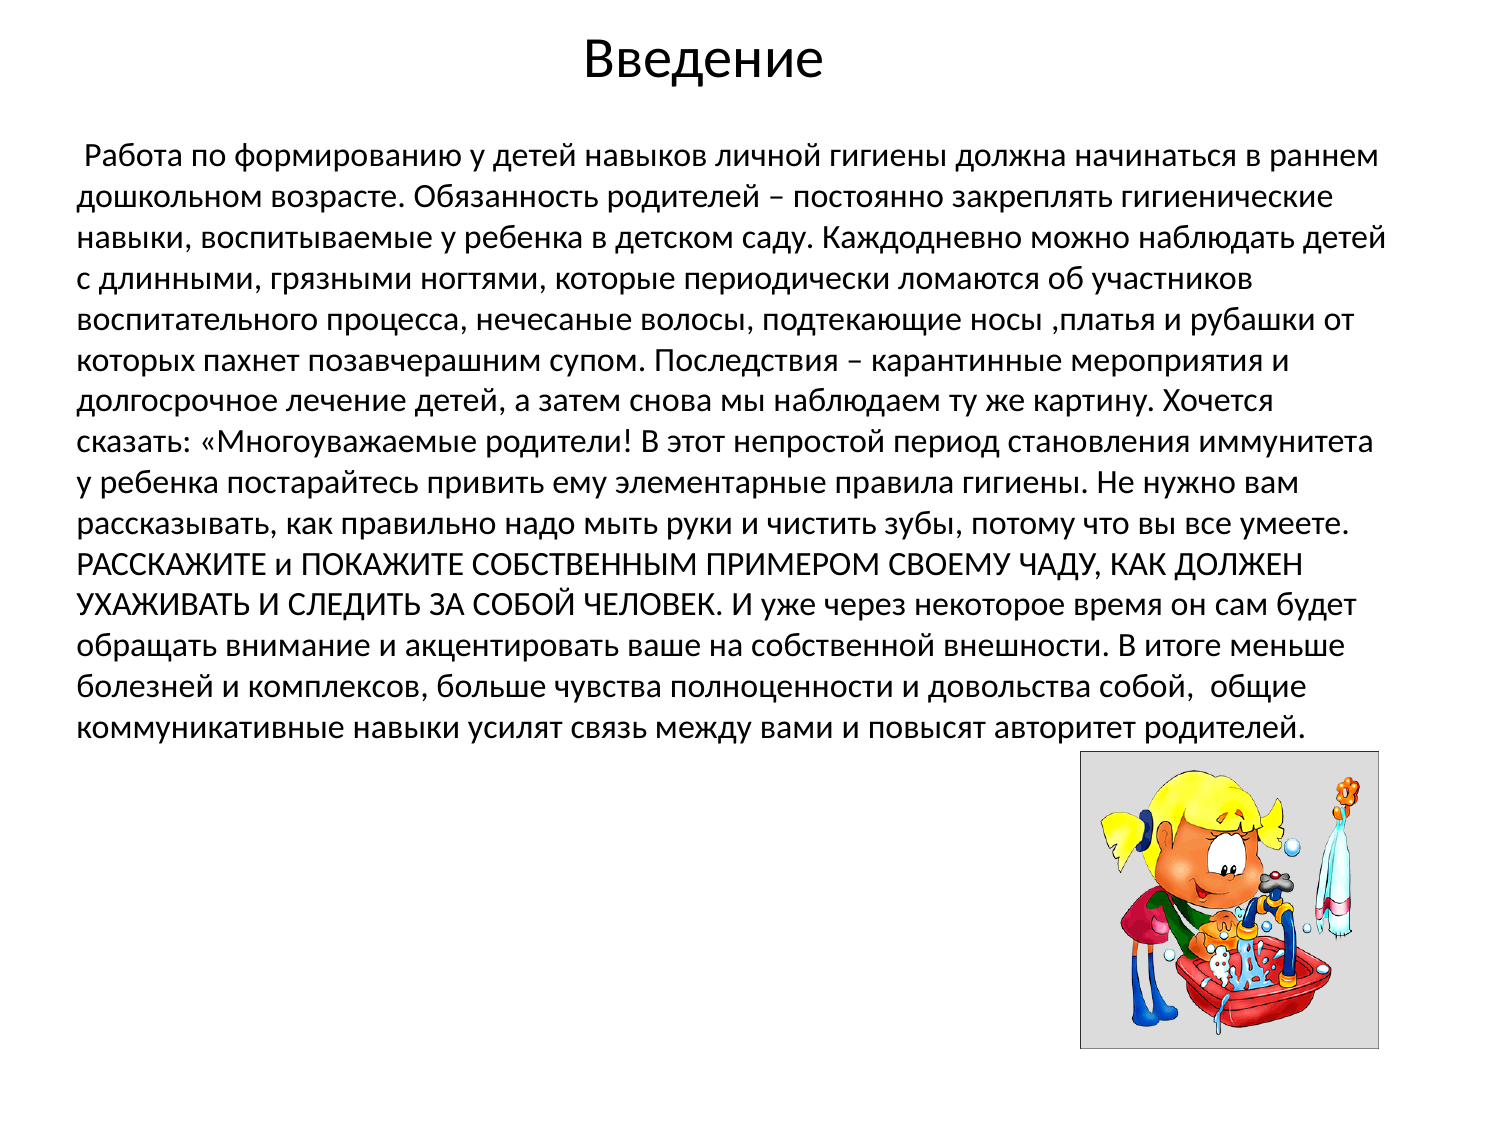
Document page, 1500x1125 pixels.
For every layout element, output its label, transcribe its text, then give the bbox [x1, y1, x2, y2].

picture [1080, 751, 1379, 1050]
list Работа по формированию у детей навыков личной гигиены должна начинаться в раннем дошкольном возрасте. Обязанность родителей – постоянно закреплять гигиенические навыки, воспитываемые у ребенка в детском саду. Каждодневно можно наблюдать детей с длинными, грязными ногтями, которые периодически ломаются об участников воспитательного процесса, нечесаные волосы, подтекающие носы ,платья и рубашки от которых пахнет позавчерашним супом. Последствия – карантинные мероприятия и долгосрочное лечение детей, а затем снова мы наблюдаем ту же картину. Хочется сказать: «Многоуважаемые родители! В этот непростой период становления иммунитета у ребенка постарайтесь привить ему элементарные правила гигиены. Не нужно вам рассказывать, как правильно надо мыть руки и чистить зубы, потому что вы все умеете. РАССКАЖИТЕ и ПОКАЖИТЕ СОБСТВЕННЫМ ПРИМЕРОМ СВОЕМУ ЧАДУ, КАК ДОЛЖЕН УХАЖИВАТЬ И СЛЕДИТЬ ЗА СОБОЙ ЧЕЛОВЕК. И уже через некоторое время он сам будет обращать внимание и акцентировать ваше на собственной внешности. В итоге меньше болезней и комплексов, больше чувства полноценности и довольства собой, общие коммуникативные навыки усилят связь между вами и повысят авторитет родителей. [61, 125, 1412, 787]
title Введение [29, 0, 1380, 148]
